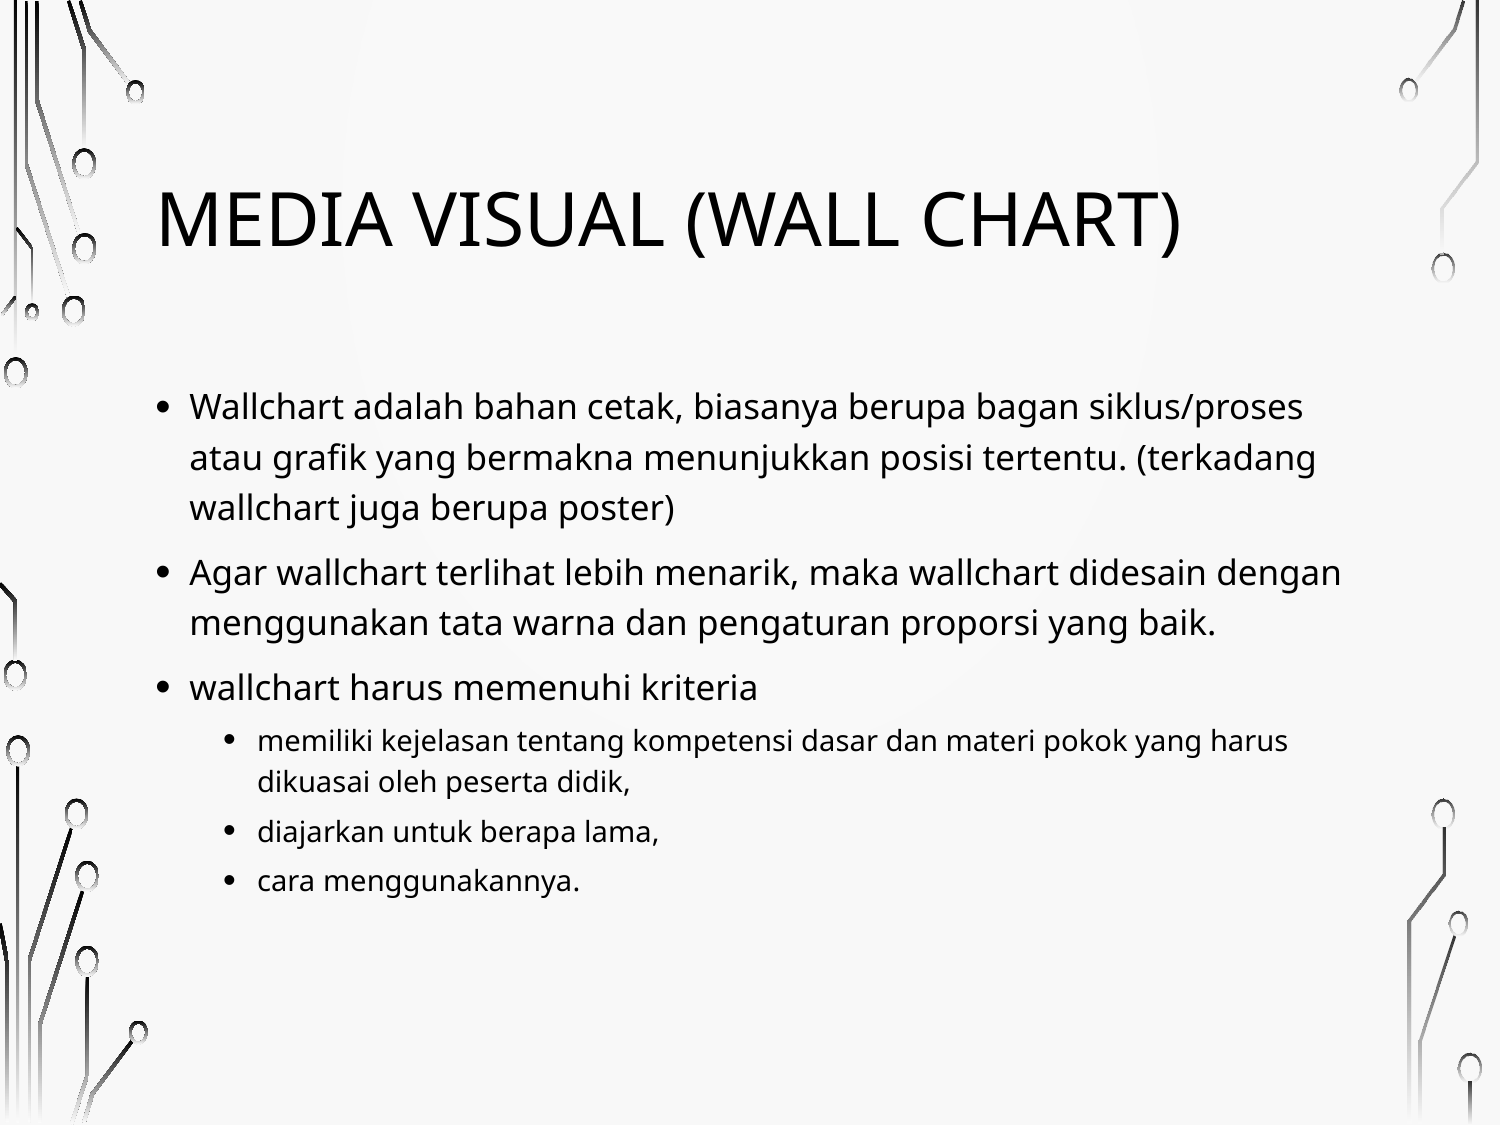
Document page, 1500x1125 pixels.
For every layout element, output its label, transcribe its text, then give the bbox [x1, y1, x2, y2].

list Wallchart adalah bahan cetak, biasanya berupa bagan siklus/proses atau grafik yang bermakna menunjukkan posisi tertentu. (terkadang wallchart juga berupa poster) Agar wallchart terlihat lebih menarik, maka wallchart didesain dengan menggunakan tata warna dan pengaturan proporsi yang baik. wallchart harus memenuhi kriteria memiliki kejelasan tentang kompetensi dasar dan materi pokok yang harus dikuasai oleh peserta didik, diajarkan untuk berapa lama, cara menggunakannya. [140, 369, 1360, 950]
title Media Visual (Wall Chart) [140, 101, 1360, 344]
